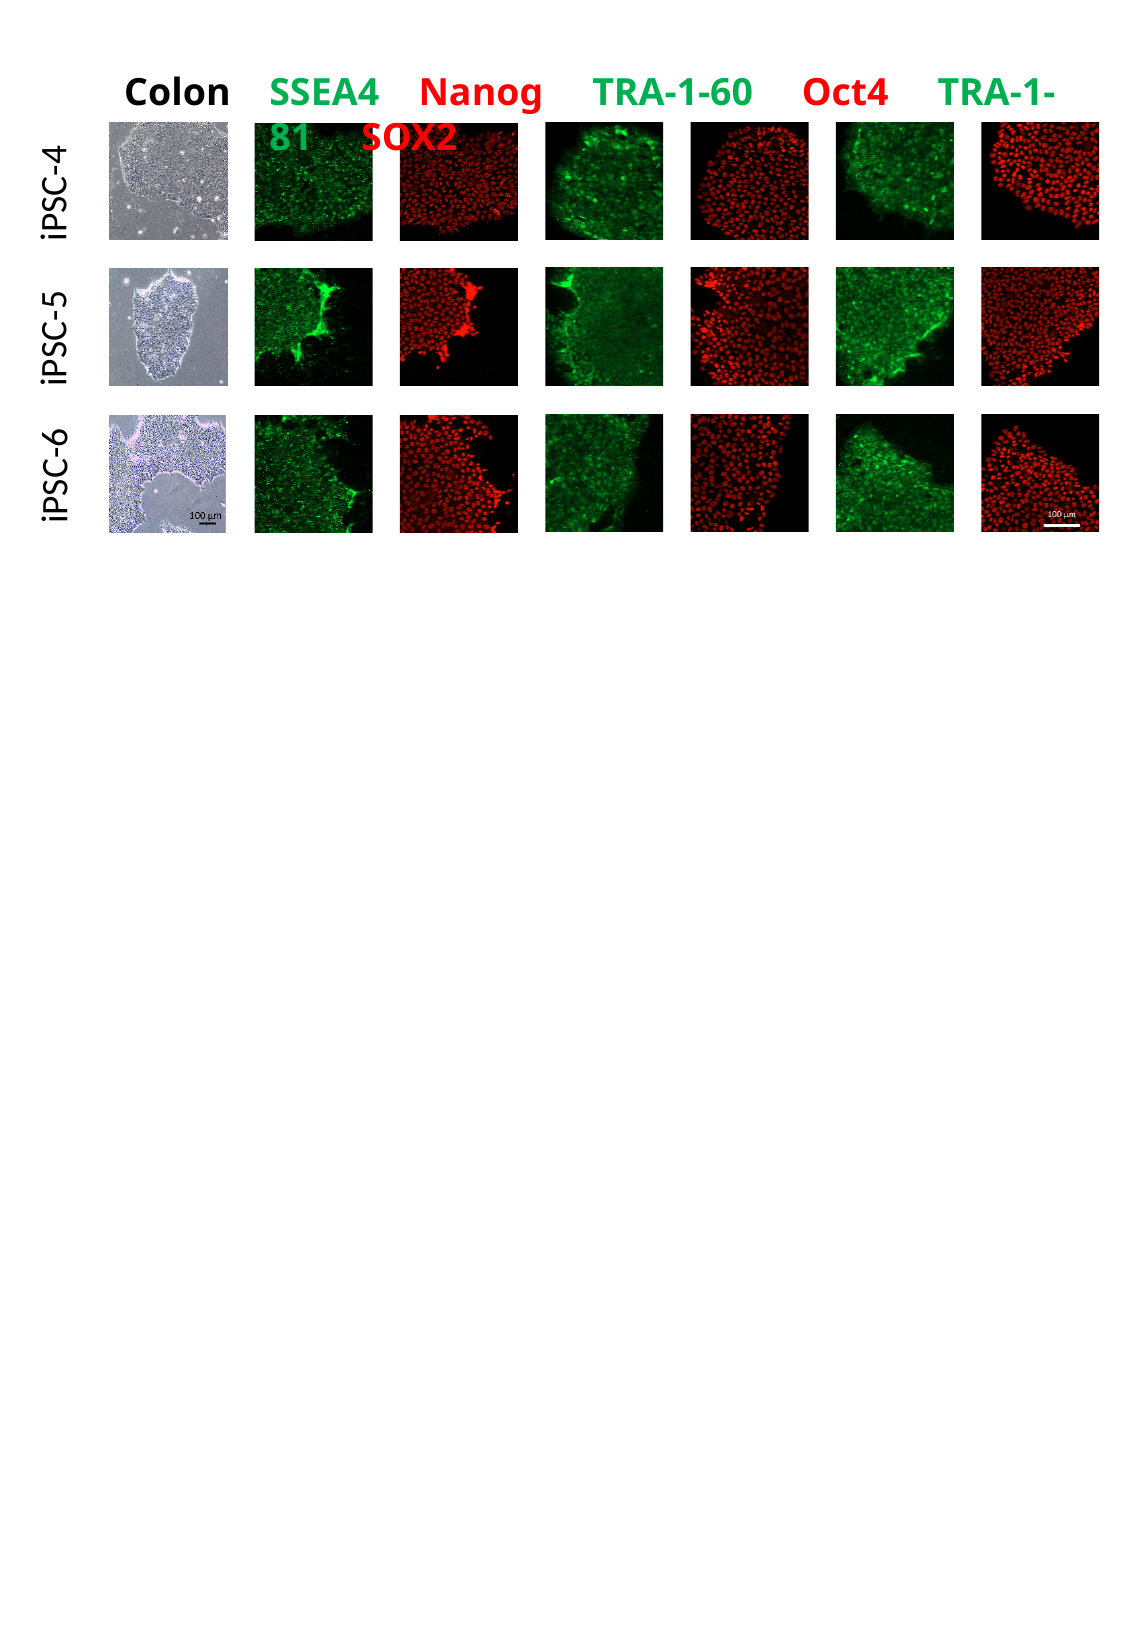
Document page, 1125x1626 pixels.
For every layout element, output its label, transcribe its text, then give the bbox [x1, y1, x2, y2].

picture [254, 415, 373, 533]
picture [399, 123, 518, 241]
picture [254, 268, 373, 386]
picture [399, 415, 518, 533]
picture [835, 122, 954, 240]
picture [690, 122, 809, 240]
picture [545, 267, 664, 386]
picture [690, 267, 809, 386]
text_box iPSC-6 [22, 389, 83, 539]
picture [399, 268, 518, 386]
picture [545, 414, 664, 532]
text_box Colony [109, 60, 255, 166]
text_box SSEA4 Nanog TRA-1-60 Oct4 TRA-1-81 SOX2 [255, 60, 1100, 166]
picture [545, 122, 664, 240]
text_box iPSC-4 [21, 106, 82, 251]
picture [981, 414, 1100, 532]
picture [109, 415, 228, 533]
picture [690, 414, 809, 532]
picture [835, 414, 954, 532]
picture [835, 267, 954, 386]
picture [109, 122, 228, 240]
text_box iPSC-5 [21, 251, 82, 402]
picture [254, 123, 373, 241]
picture [109, 268, 228, 386]
picture [981, 267, 1100, 386]
picture [981, 122, 1100, 240]
